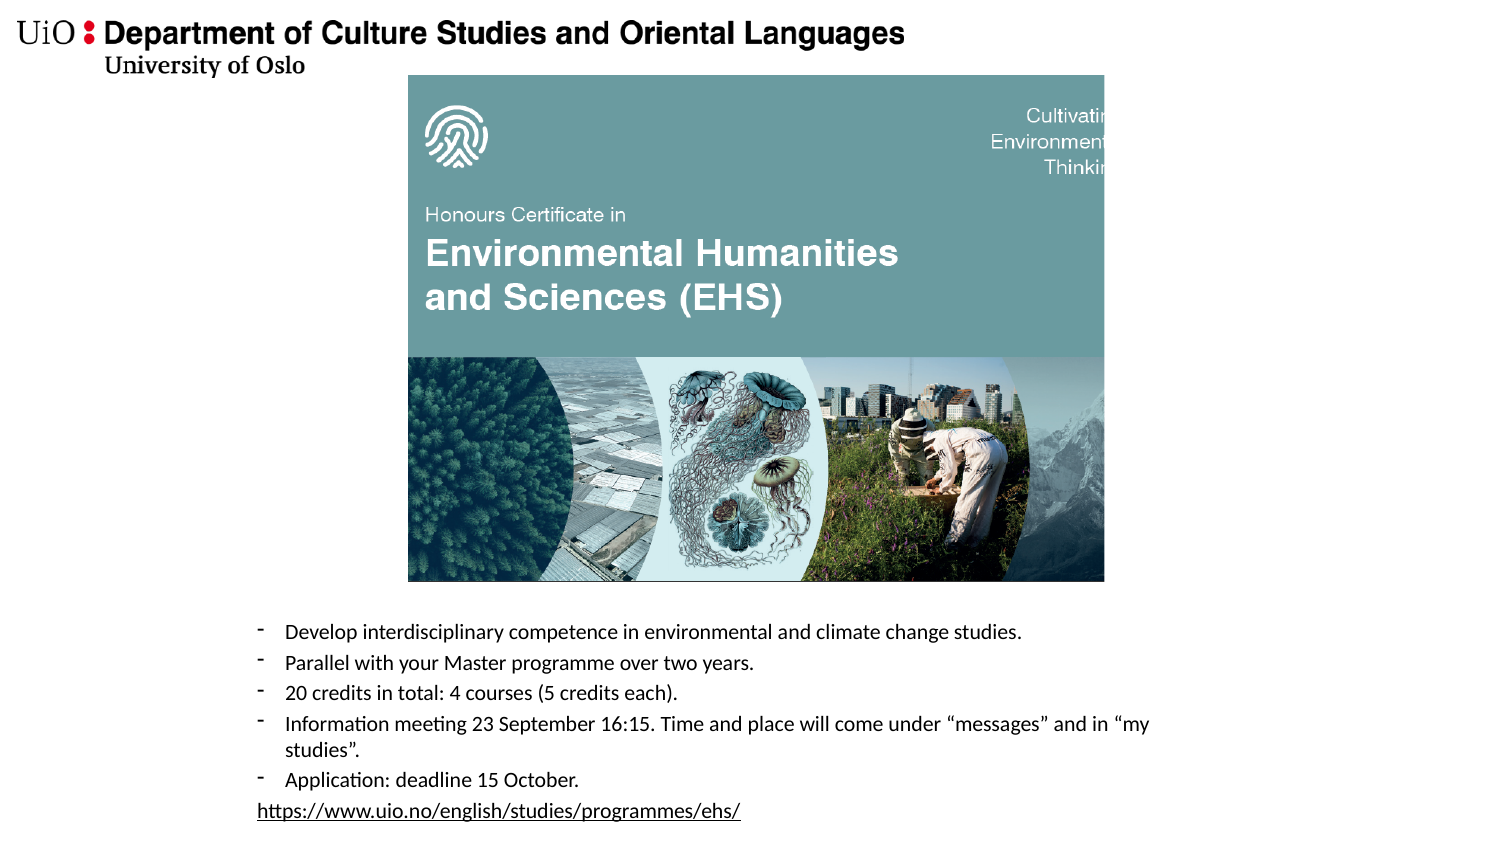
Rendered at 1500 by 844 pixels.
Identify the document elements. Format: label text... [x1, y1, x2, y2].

picture [17, 20, 1105, 582]
list Develop interdisciplinary competence in environmental and climate change studies. Parallel with your Master programme over two years. 20 credits in total: 4 courses (5 credits each). Information meeting 23 September 16:15. Time and place will come under “messages” and in “my studies”. Application: deadline 15 October. https://www.uio.no/english/studies/programmes/ehs/ [242, 610, 1188, 836]
